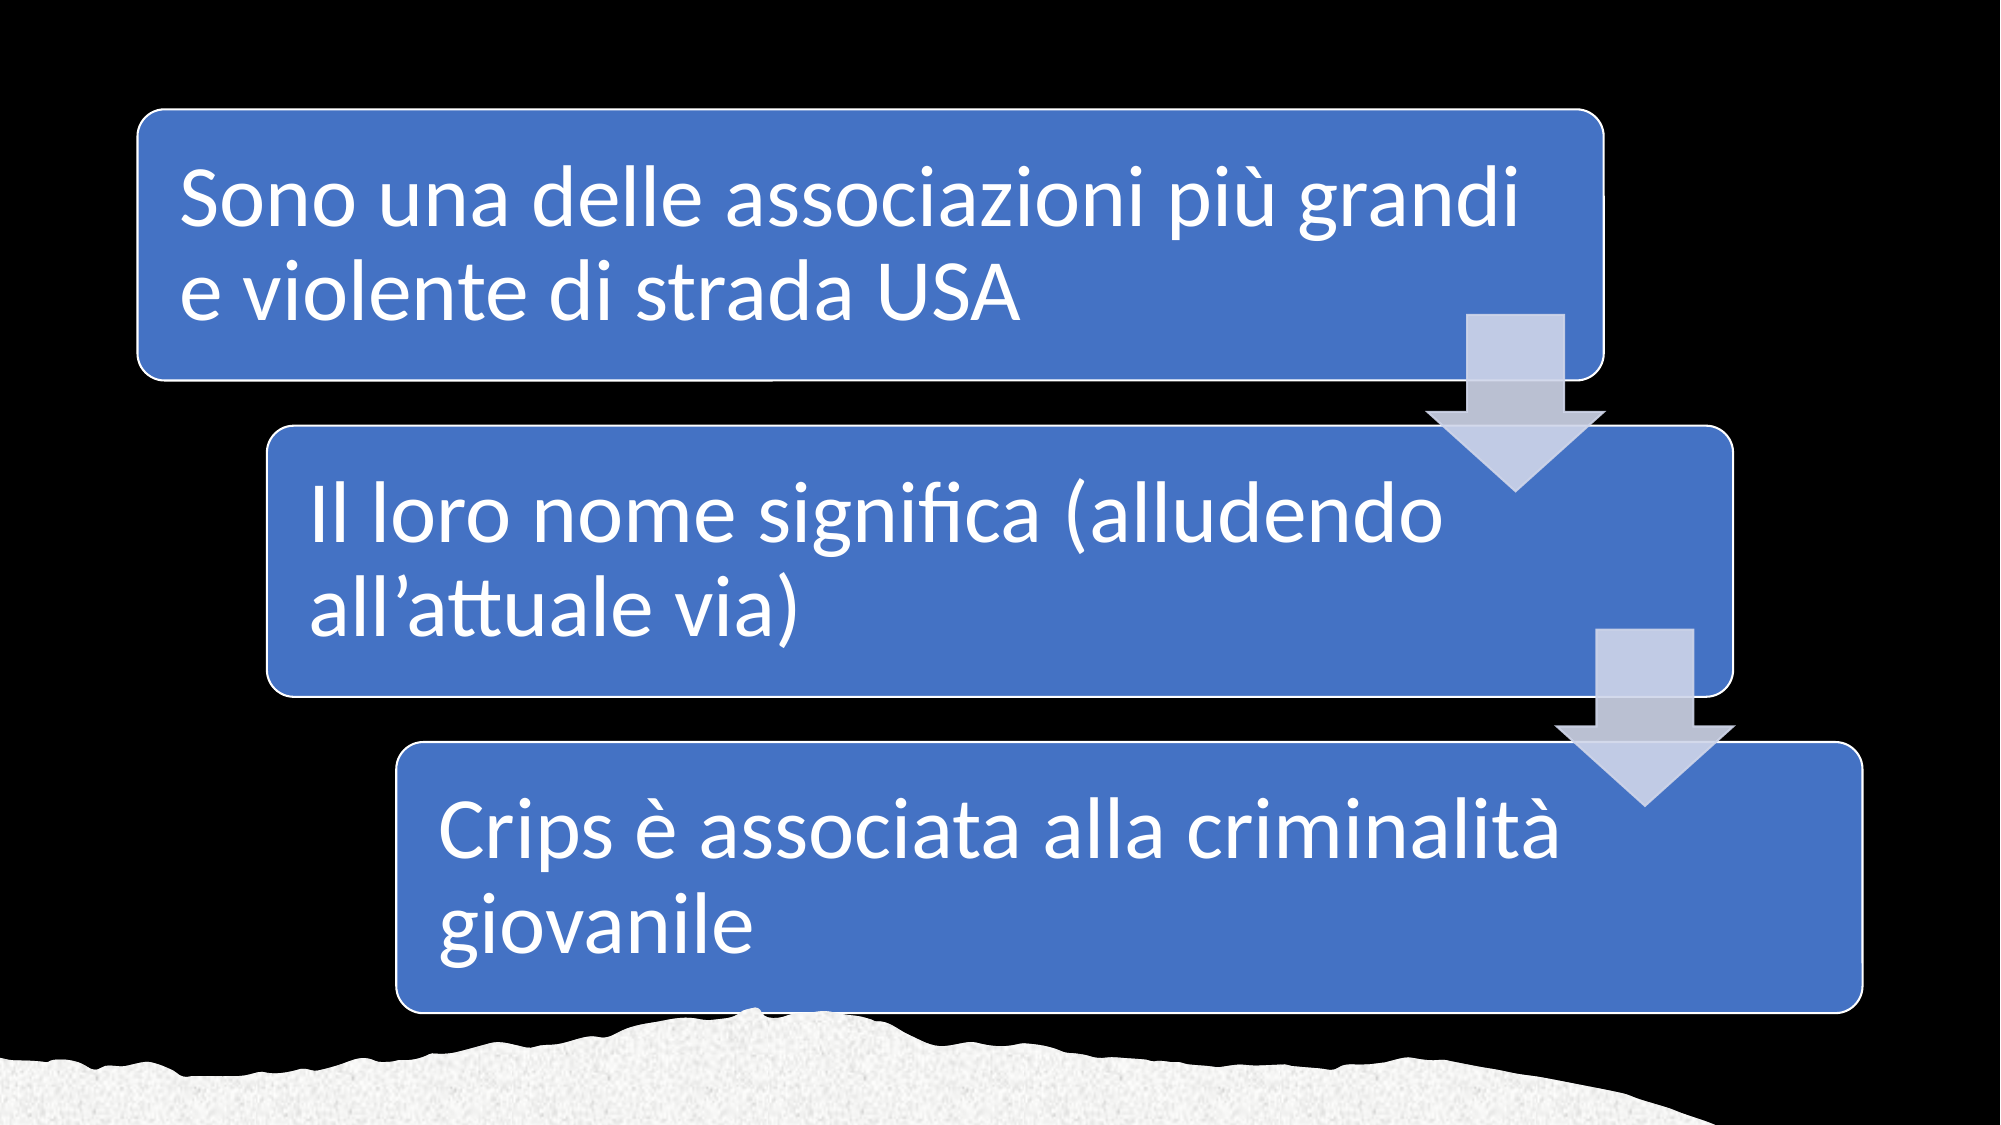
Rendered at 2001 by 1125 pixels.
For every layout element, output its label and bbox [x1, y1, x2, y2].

text_box [0, 1007, 1716, 1125]
text_box [0, 0, 2000, 1125]
list [137, 109, 1863, 1014]
